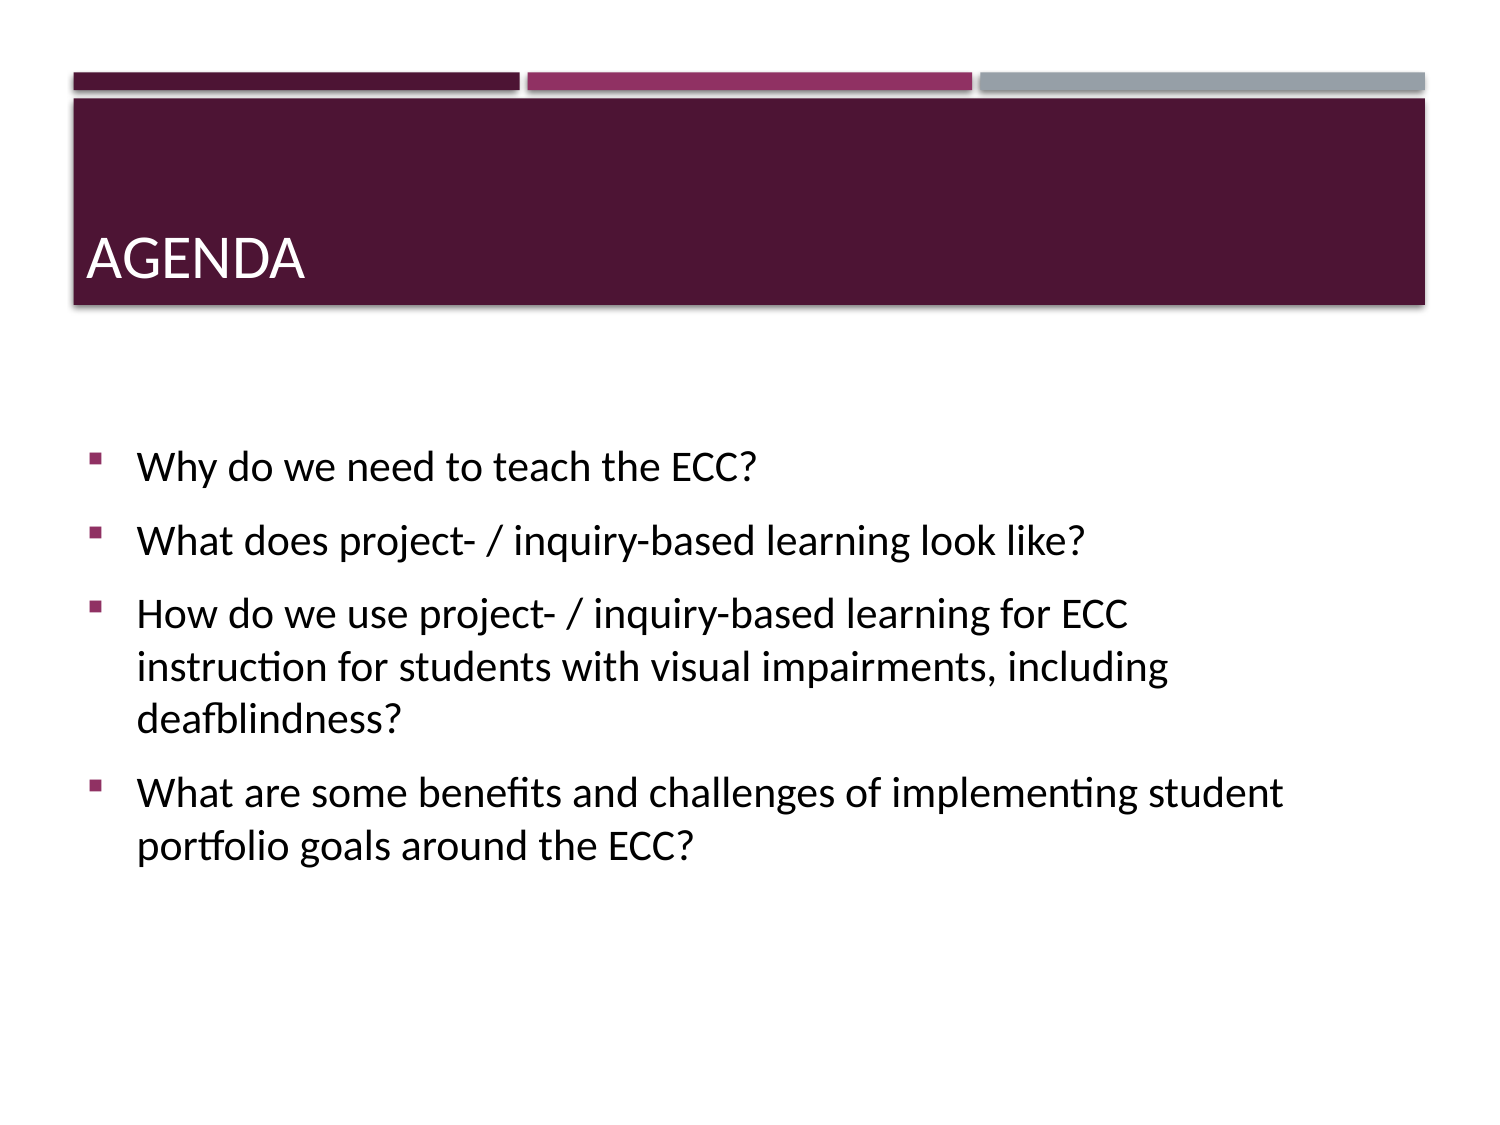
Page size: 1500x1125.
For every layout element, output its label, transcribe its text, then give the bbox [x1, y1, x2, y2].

title Agenda [71, 173, 1429, 299]
list Why do we need to teach the ECC? What does project- / inquiry-based learning look like? How do we use project- / inquiry-based learning for ECC instruction for students with visual impairments, including deafblindness? What are some benefits and challenges of implementing student portfolio goals around the ECC? [71, 408, 1331, 898]
